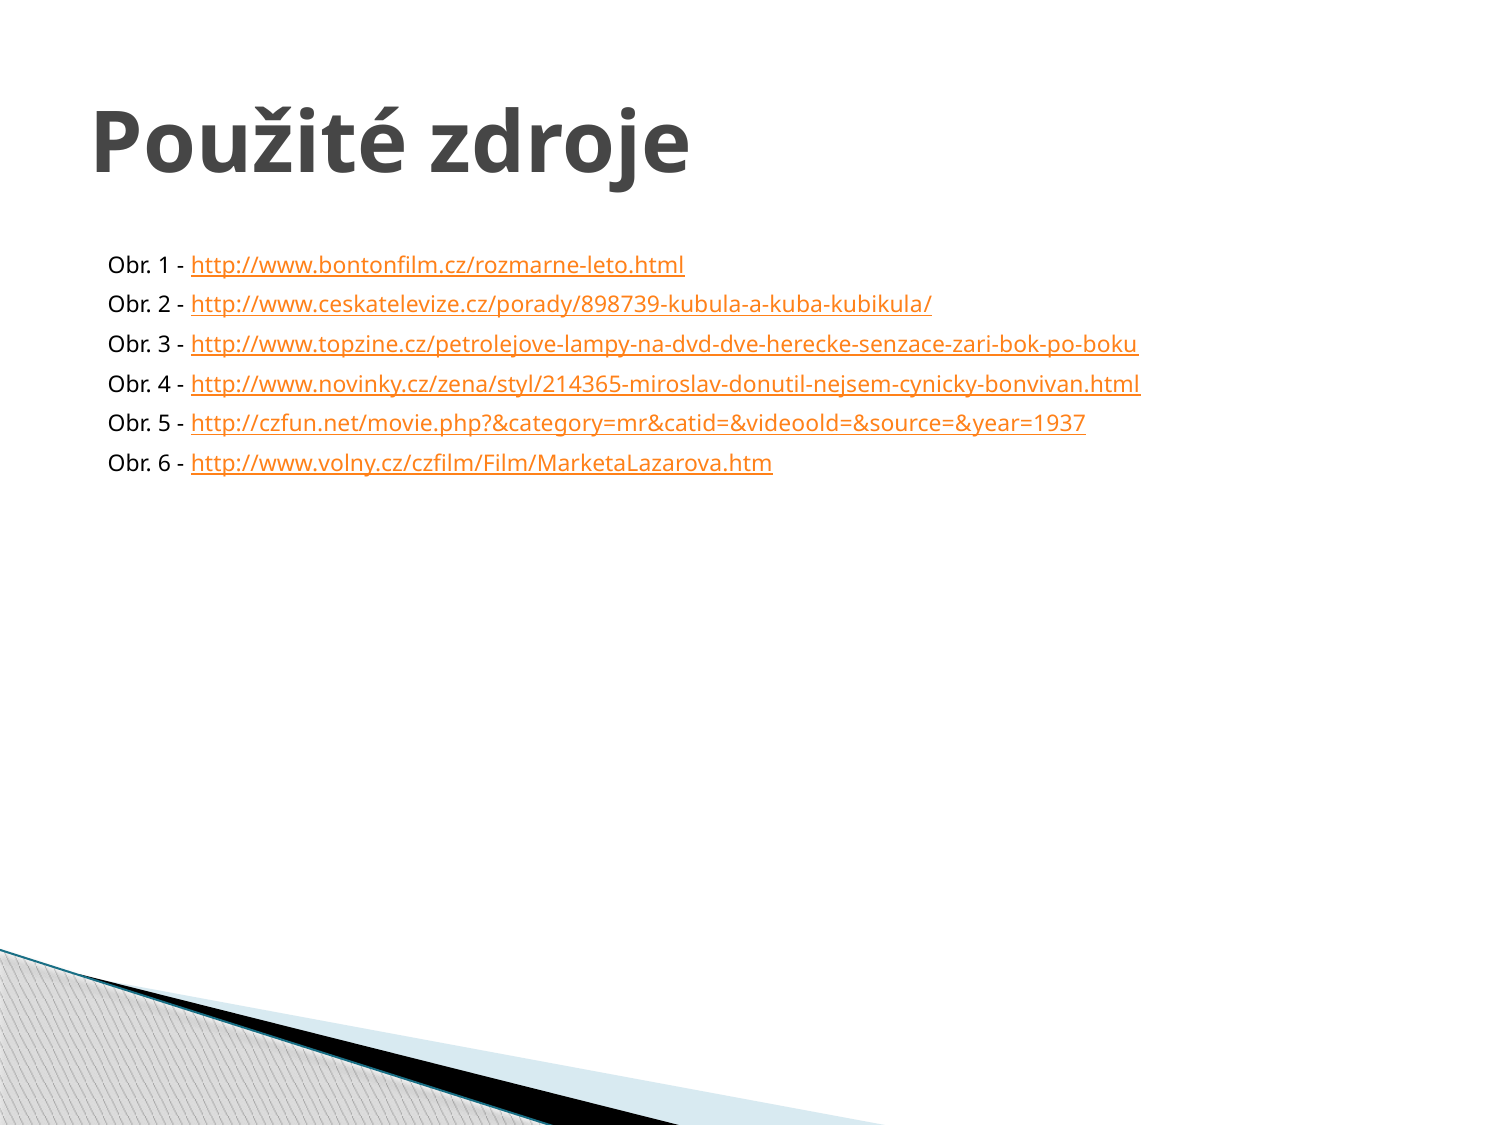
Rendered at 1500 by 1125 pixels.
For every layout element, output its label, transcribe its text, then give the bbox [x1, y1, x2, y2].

list Obr. 1 - http://www.bontonfilm.cz/rozmarne-leto.html Obr. 2 - http://www.ceskatelevize.cz/porady/898739-kubula-a-kuba-kubikula/ Obr. 3 - http://www.topzine.cz/petrolejove-lampy-na-dvd-dve-herecke-senzace-zari-bok-po-boku Obr. 4 - http://www.novinky.cz/zena/styl/214365-miroslav-donutil-nejsem-cynicky-bonvivan.html Obr. 5 - http://czfun.net/movie.php?&category=mr&catid=&videoold=&source=&year=1937 Obr. 6 - http://www.volny.cz/czfilm/Film/MarketaLazarova.htm [75, 243, 1425, 986]
title Použité zdroje [75, 45, 1425, 233]
